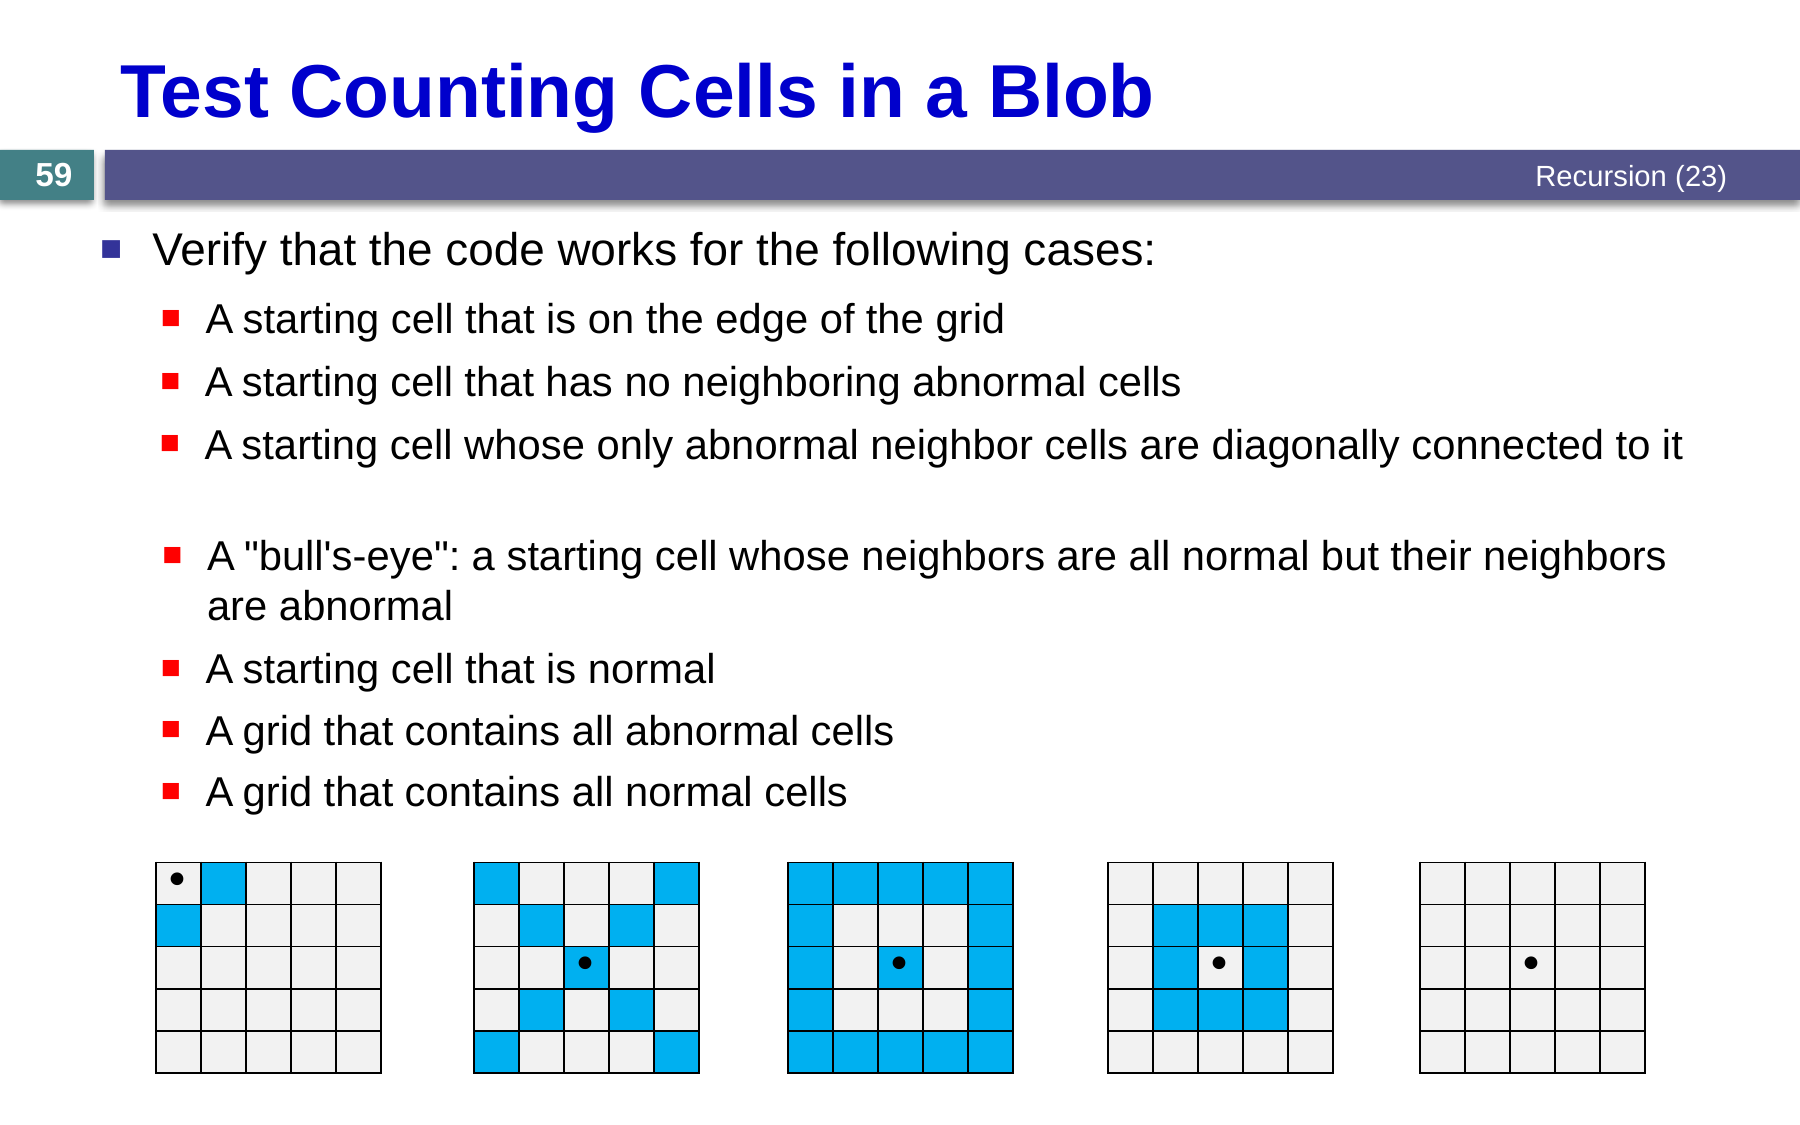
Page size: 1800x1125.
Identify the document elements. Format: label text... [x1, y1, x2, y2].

table_header  [157, 863, 200, 904]
table_cell [655, 990, 698, 1030]
table_cell [1154, 990, 1197, 1030]
table_cell [202, 990, 245, 1030]
table_cell [969, 1032, 1012, 1072]
table_cell [969, 990, 1012, 1030]
table_cell [1109, 990, 1152, 1030]
table_cell [1199, 990, 1242, 1030]
table_cell [1289, 905, 1332, 946]
table_cell [969, 905, 1012, 946]
table_header [1289, 863, 1332, 904]
table_cell  [879, 947, 922, 988]
table_cell [157, 905, 200, 946]
table_cell  [1199, 947, 1242, 988]
table_cell [1154, 1032, 1197, 1072]
table_header [1601, 863, 1644, 904]
table_cell [1421, 1032, 1464, 1072]
table_cell [247, 905, 290, 946]
table_header [789, 863, 832, 904]
table_cell [1511, 905, 1554, 946]
table_cell [834, 947, 877, 988]
table_cell [1601, 990, 1644, 1030]
table_cell [1556, 1032, 1599, 1072]
table_cell [1556, 947, 1599, 988]
table_cell [789, 905, 832, 946]
table_cell [520, 990, 563, 1030]
table_header [475, 863, 518, 904]
table_cell [292, 1032, 335, 1072]
table_cell [879, 990, 922, 1030]
table_cell [1466, 905, 1509, 946]
text_box A starting cell whose only abnormal neighbor cells are diagonally connected to it [84, 410, 1722, 525]
table_cell [1466, 990, 1509, 1030]
table_cell [1244, 990, 1287, 1030]
text_box A "bull's-eye": a starting cell whose neighbors are all normal but their neighbors are abnormal [87, 521, 1724, 637]
table_header [1109, 863, 1152, 904]
text_box A starting cell that is normal A grid that contains all abnormal cells A grid that contains all normal cells [85, 634, 1723, 750]
table_cell [1109, 905, 1152, 946]
table_cell [292, 947, 335, 988]
text_box A starting cell that is on the edge of the grid [85, 284, 1723, 348]
footer Recursion (23) [675, 149, 1743, 202]
table_cell [924, 990, 967, 1030]
table_cell [157, 990, 200, 1030]
table_cell [565, 1032, 608, 1072]
title Test Counting Cells in a Blob [105, 27, 1743, 149]
table_cell [1601, 905, 1644, 946]
table_cell [520, 947, 563, 988]
table_cell [292, 990, 335, 1030]
table_cell [247, 947, 290, 988]
table_cell [1244, 947, 1287, 988]
table_header [610, 863, 653, 904]
table_header [565, 863, 608, 904]
table_cell [1421, 990, 1464, 1030]
table_header [1466, 863, 1509, 904]
table_cell [1199, 905, 1242, 946]
table_cell [157, 947, 200, 988]
table_cell [834, 990, 877, 1030]
table_header [292, 863, 335, 904]
table_cell [565, 905, 608, 946]
table_cell [520, 905, 563, 946]
table_cell [879, 1032, 922, 1072]
table_cell [1466, 1032, 1509, 1072]
table_cell [475, 947, 518, 988]
table_cell [520, 1032, 563, 1072]
table_cell [1601, 1032, 1644, 1072]
table_cell [924, 947, 967, 988]
table_cell [789, 990, 832, 1030]
table_header [520, 863, 563, 904]
table_cell [655, 905, 698, 946]
table_cell [1421, 905, 1464, 946]
table_cell [202, 1032, 245, 1072]
table_cell [789, 1032, 832, 1072]
table_cell [1154, 947, 1197, 988]
table_cell [475, 990, 518, 1030]
table_cell [292, 905, 335, 946]
table_cell [1601, 947, 1644, 988]
table_header [969, 863, 1012, 904]
slide_number 59 [0, 150, 108, 196]
table_header [655, 863, 698, 904]
table_cell [1199, 1032, 1242, 1072]
table_cell [1289, 990, 1332, 1030]
table_cell [202, 947, 245, 988]
table_header [337, 863, 380, 904]
table_cell [337, 947, 380, 988]
table_cell [565, 990, 608, 1030]
table_header [924, 863, 967, 904]
table_cell [1511, 1032, 1554, 1072]
table_cell [834, 905, 877, 946]
table_cell [610, 990, 653, 1030]
table_cell [1466, 947, 1509, 988]
table_cell [789, 947, 832, 988]
table_cell [924, 1032, 967, 1072]
table_header [834, 863, 877, 904]
table_cell [337, 905, 380, 946]
table_cell [1109, 1032, 1152, 1072]
table_cell [610, 1032, 653, 1072]
table_header [1199, 863, 1242, 904]
list Verify that the code works for the following cases: [84, 212, 1723, 286]
table_header [1244, 863, 1287, 904]
table_cell [247, 1032, 290, 1072]
table_cell [202, 905, 245, 946]
table_header [202, 863, 245, 904]
table_cell [475, 905, 518, 946]
table_cell [1244, 905, 1287, 946]
table_cell [1154, 905, 1197, 946]
table_cell [475, 1032, 518, 1072]
table_cell [610, 905, 653, 946]
table_cell [610, 947, 653, 988]
table_cell [337, 990, 380, 1030]
table_cell [834, 1032, 877, 1072]
table_cell [1109, 947, 1152, 988]
table_header [1511, 863, 1554, 904]
table_header [247, 863, 290, 904]
table_cell [1289, 1032, 1332, 1072]
table_cell [969, 947, 1012, 988]
table_cell [1244, 1032, 1287, 1072]
table_cell [157, 1032, 200, 1072]
table_header [1556, 863, 1599, 904]
table_cell  [565, 947, 608, 988]
table_cell [879, 905, 922, 946]
table_header [879, 863, 922, 904]
table_cell [655, 1032, 698, 1072]
table_header [1154, 863, 1197, 904]
table_cell [247, 990, 290, 1030]
table_cell [1289, 947, 1332, 988]
table_cell [924, 905, 967, 946]
text_box A starting cell that has no neighboring abnormal cells [85, 347, 1722, 410]
table_cell [1556, 905, 1599, 946]
table_cell [337, 1032, 380, 1072]
table_cell [1421, 947, 1464, 988]
table_cell [655, 947, 698, 988]
table_cell [1511, 990, 1554, 1030]
table_cell [1556, 990, 1599, 1030]
table_cell  [1511, 947, 1554, 988]
table_header [1421, 863, 1464, 904]
